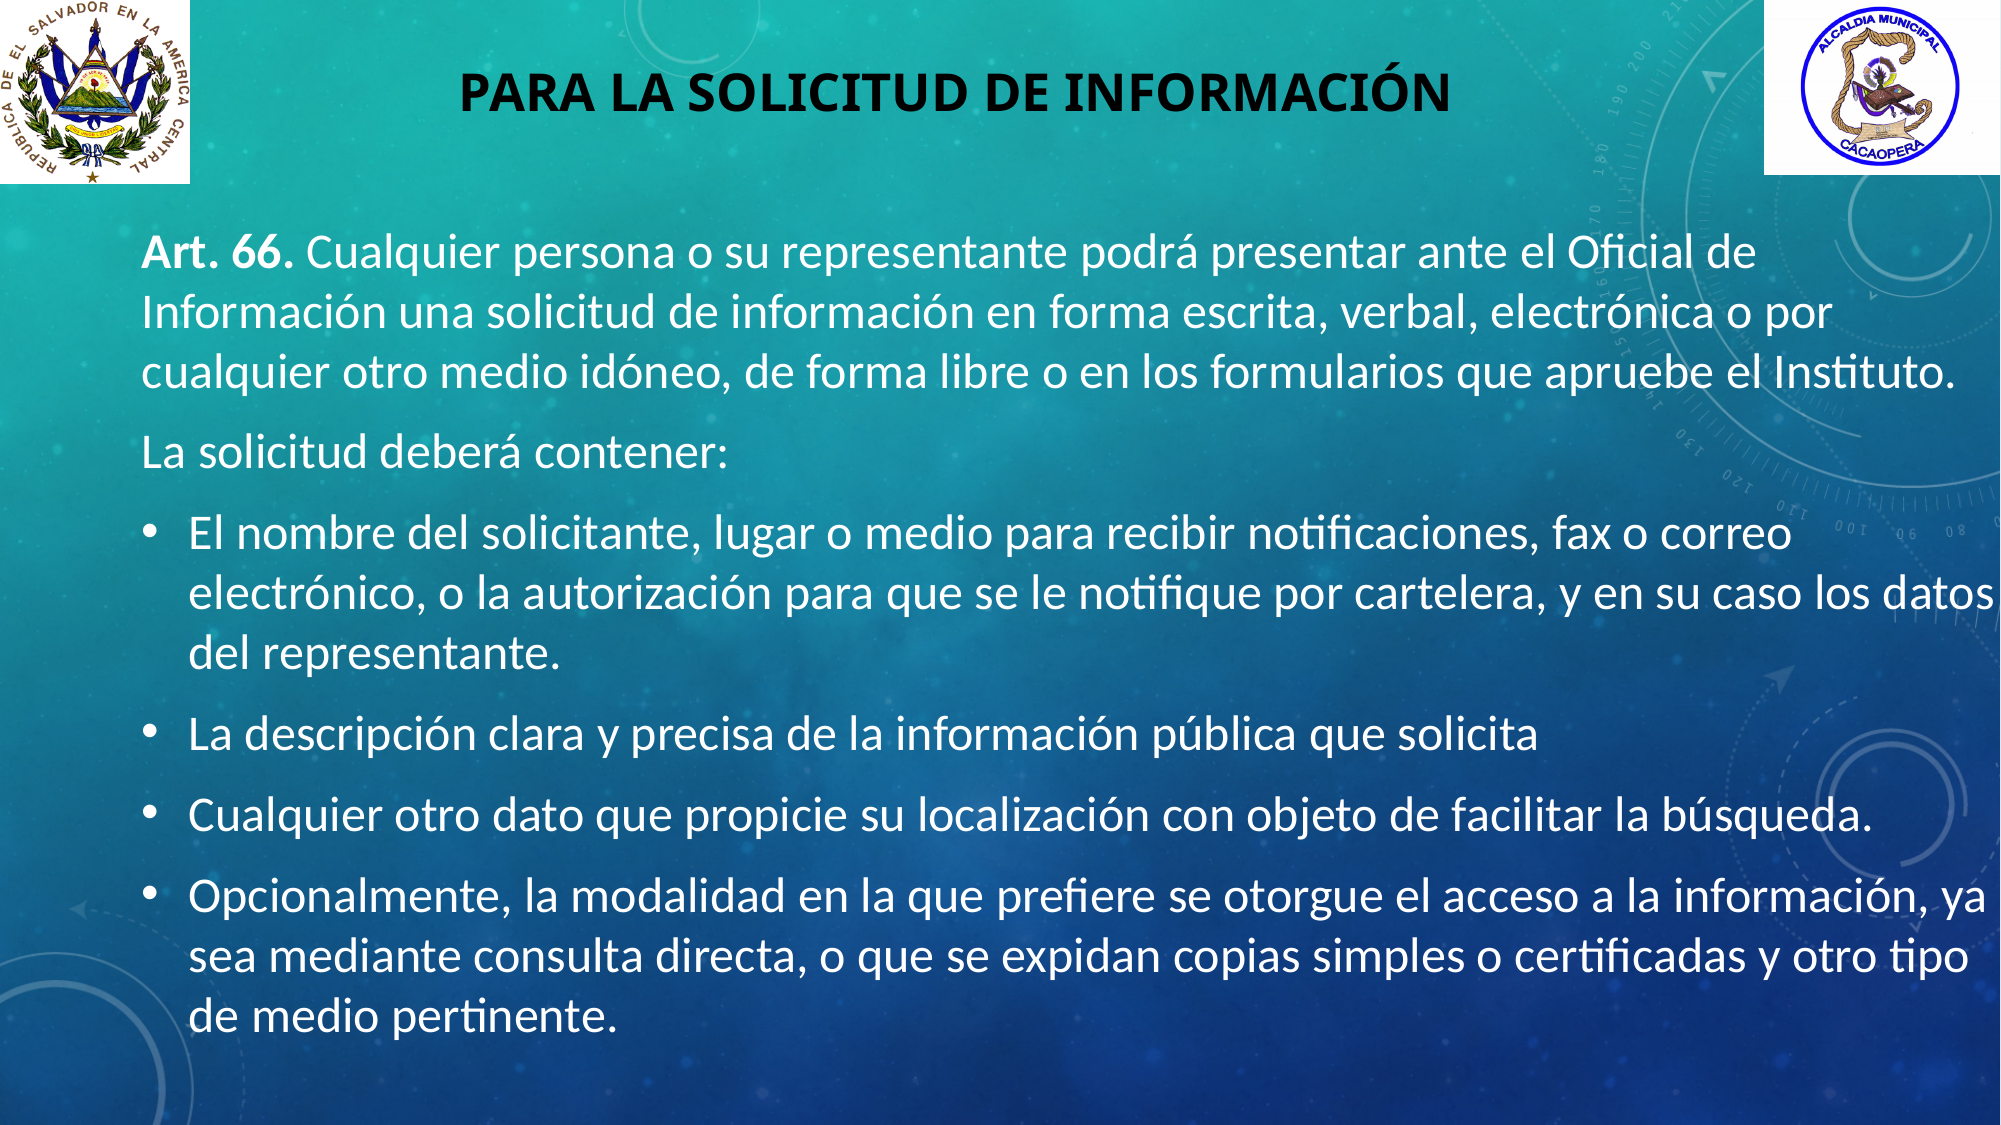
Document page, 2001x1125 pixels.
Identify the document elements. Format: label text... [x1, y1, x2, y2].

picture [0, 0, 2001, 1125]
list Art. 66. Cualquier persona o su representante podrá presentar ante el Oficial de Información una solicitud de información en forma escrita, verbal, electrónica o por cualquier otro medio idóneo, de forma libre o en los formularios que apruebe el Instituto. La solicitud deberá contener: El nombre del solicitante, lugar o medio para recibir notificaciones, fax o correo electrónico, o la autorización para que se le notifique por cartelera, y en su caso los datos del representante. La descripción clara y precisa de la información pública que solicita Cualquier otro dato que propicie su localización con objeto de facilitar la búsqueda. Opcionalmente, la modalidad en la que prefiere se otorgue el acceso a la información, ya sea mediante consulta directa, o que se expidan copias simples o certificadas y otro tipo de medio pertinente. [126, 210, 2000, 1080]
title Para la solicitud de información [235, 0, 1678, 192]
